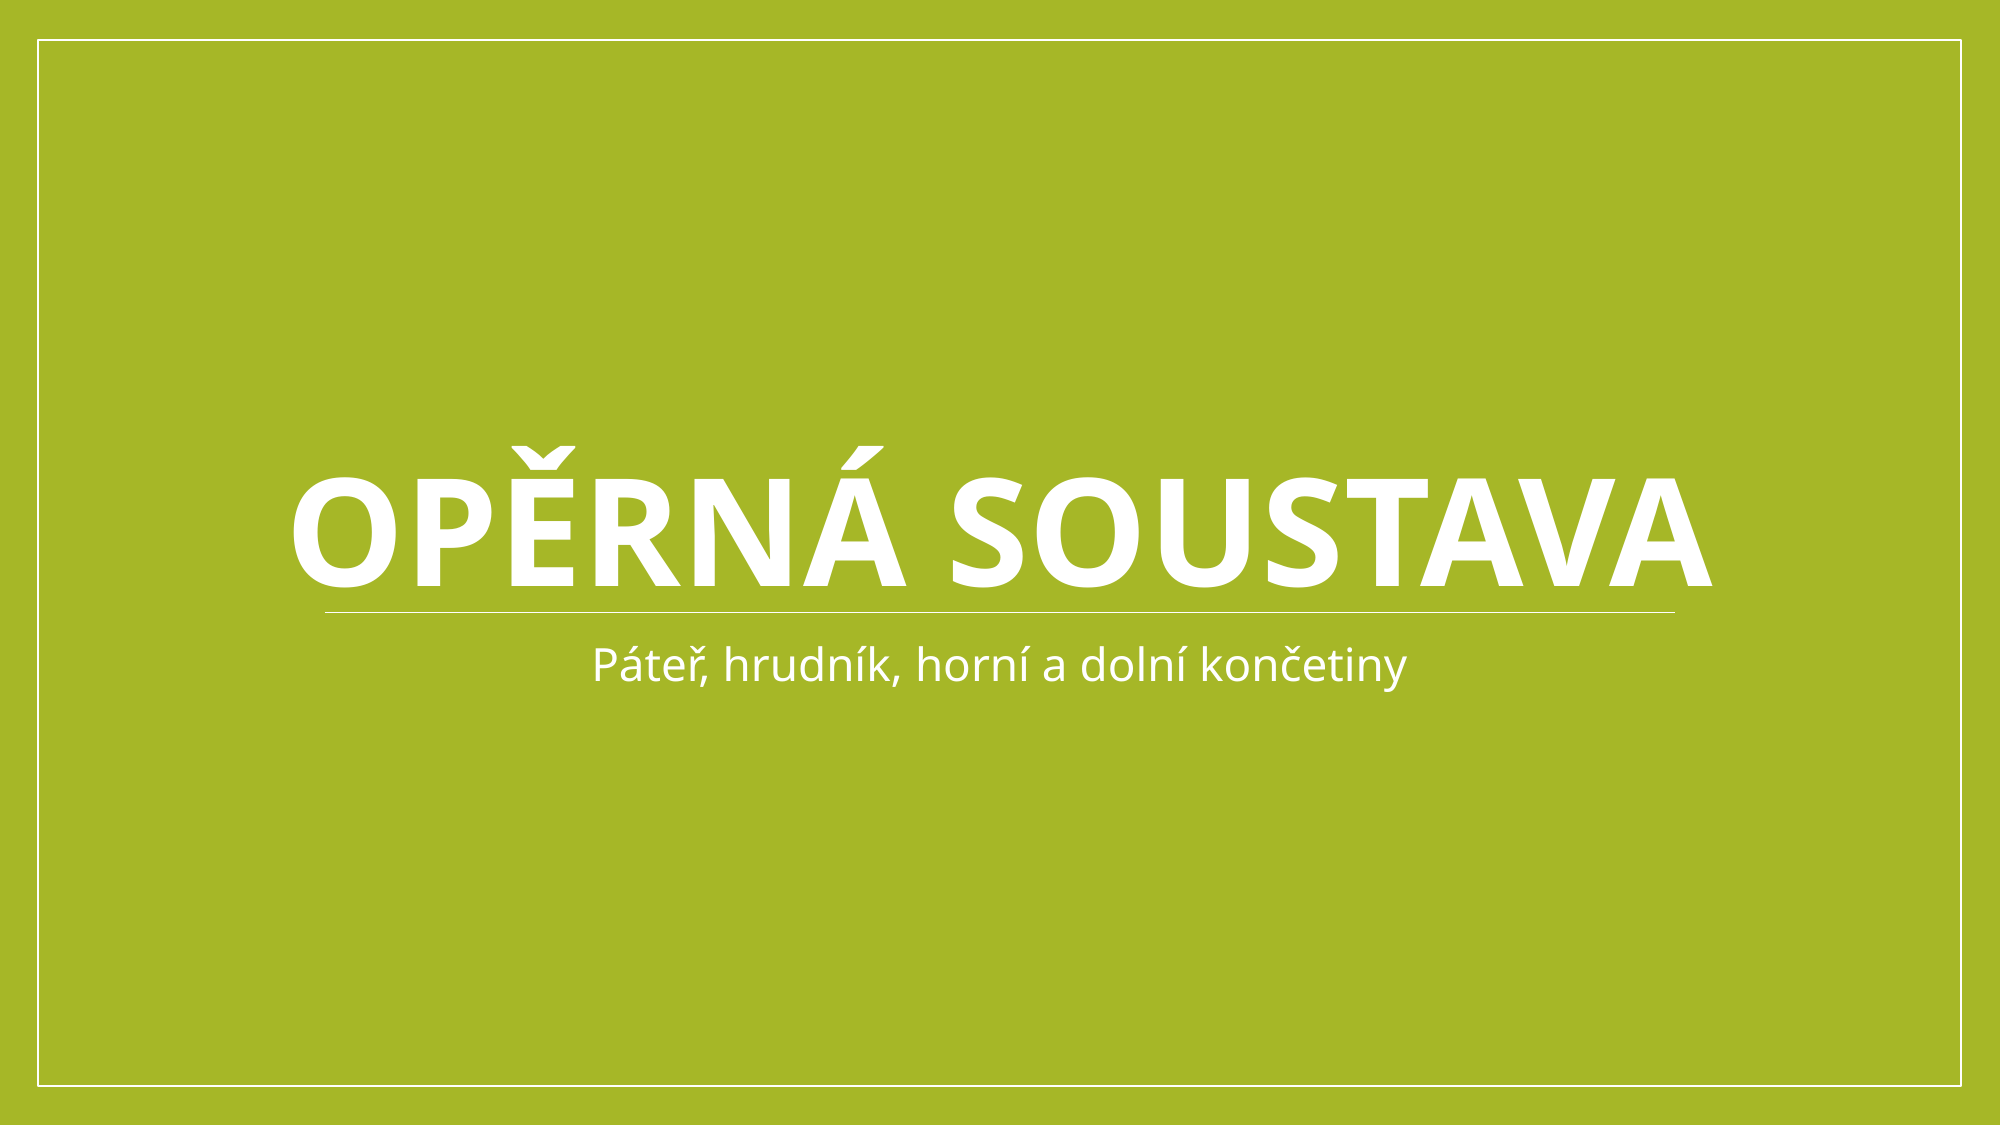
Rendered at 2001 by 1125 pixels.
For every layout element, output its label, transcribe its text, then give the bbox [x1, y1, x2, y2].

subtitle Páteř, hrudník, horní a dolní končetiny [280, 634, 1719, 863]
title Opěrná soustava [182, 144, 1818, 625]
